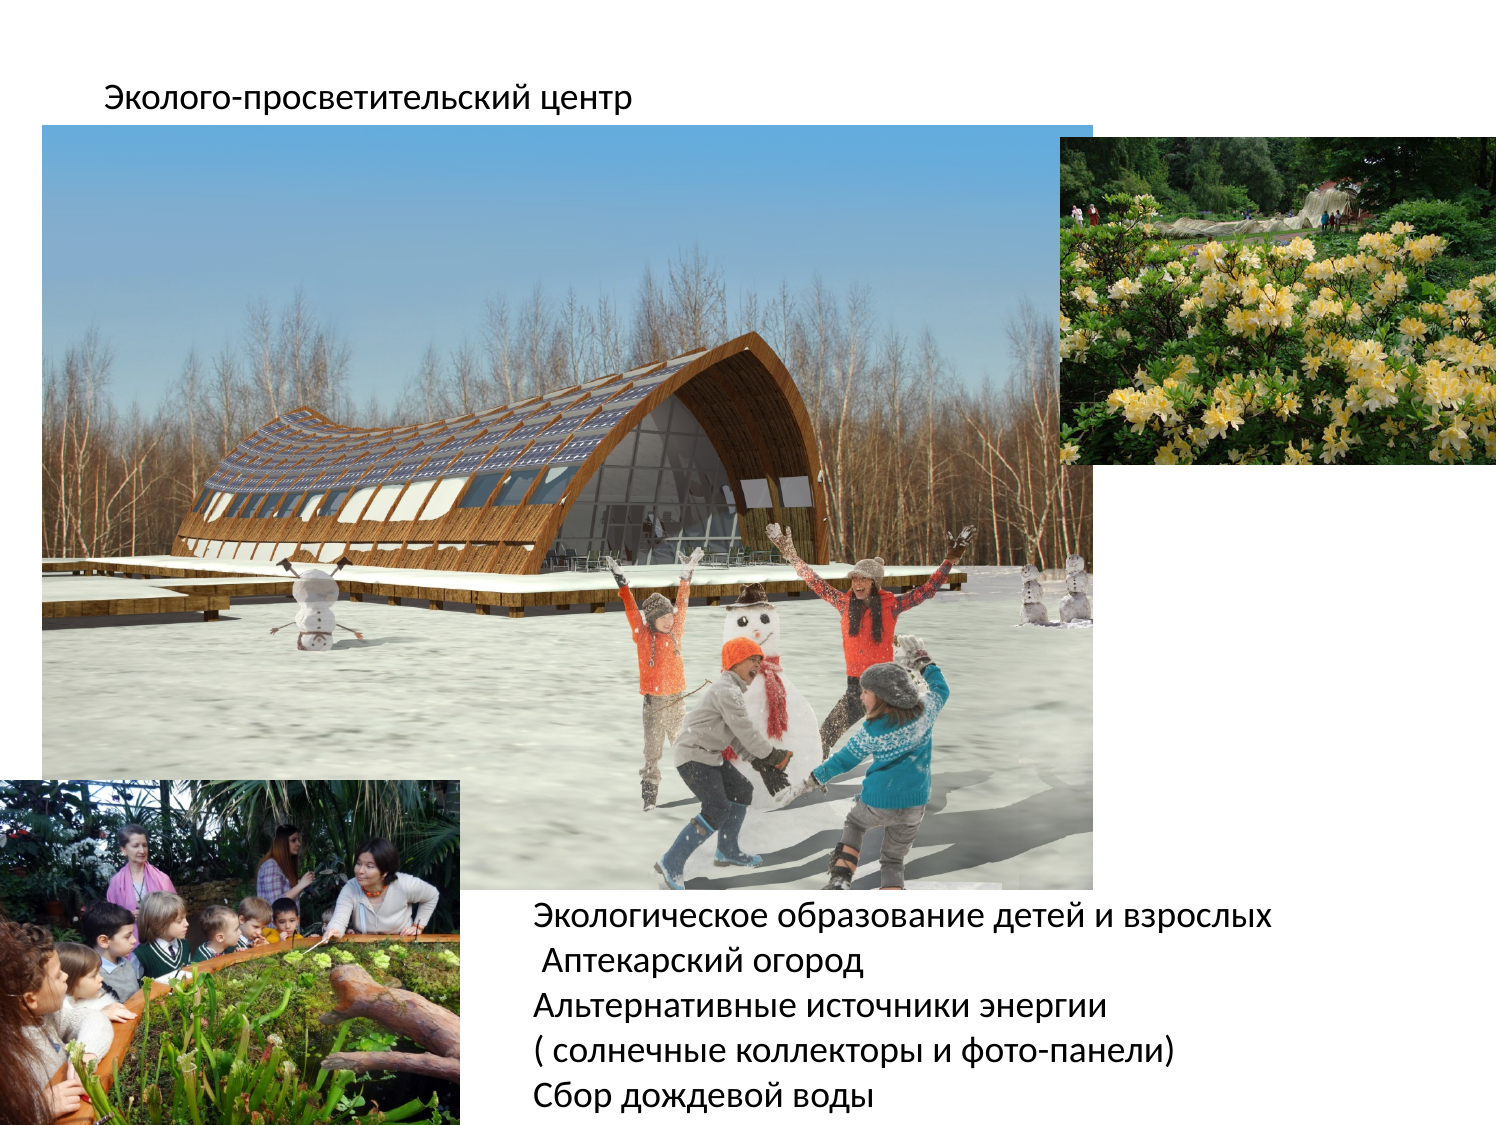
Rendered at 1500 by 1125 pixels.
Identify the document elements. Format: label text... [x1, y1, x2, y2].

text_box [0, 40, 1500, 117]
text_box Экологическое образование детей и взрослых Аптекарский огород Альтернативные источники энергии ( солнечные коллекторы и фото-панели) Сбор дождевой воды [518, 882, 1288, 1123]
picture [0, 125, 1497, 1125]
text_box Эколого-просветительский центр [89, 64, 649, 123]
